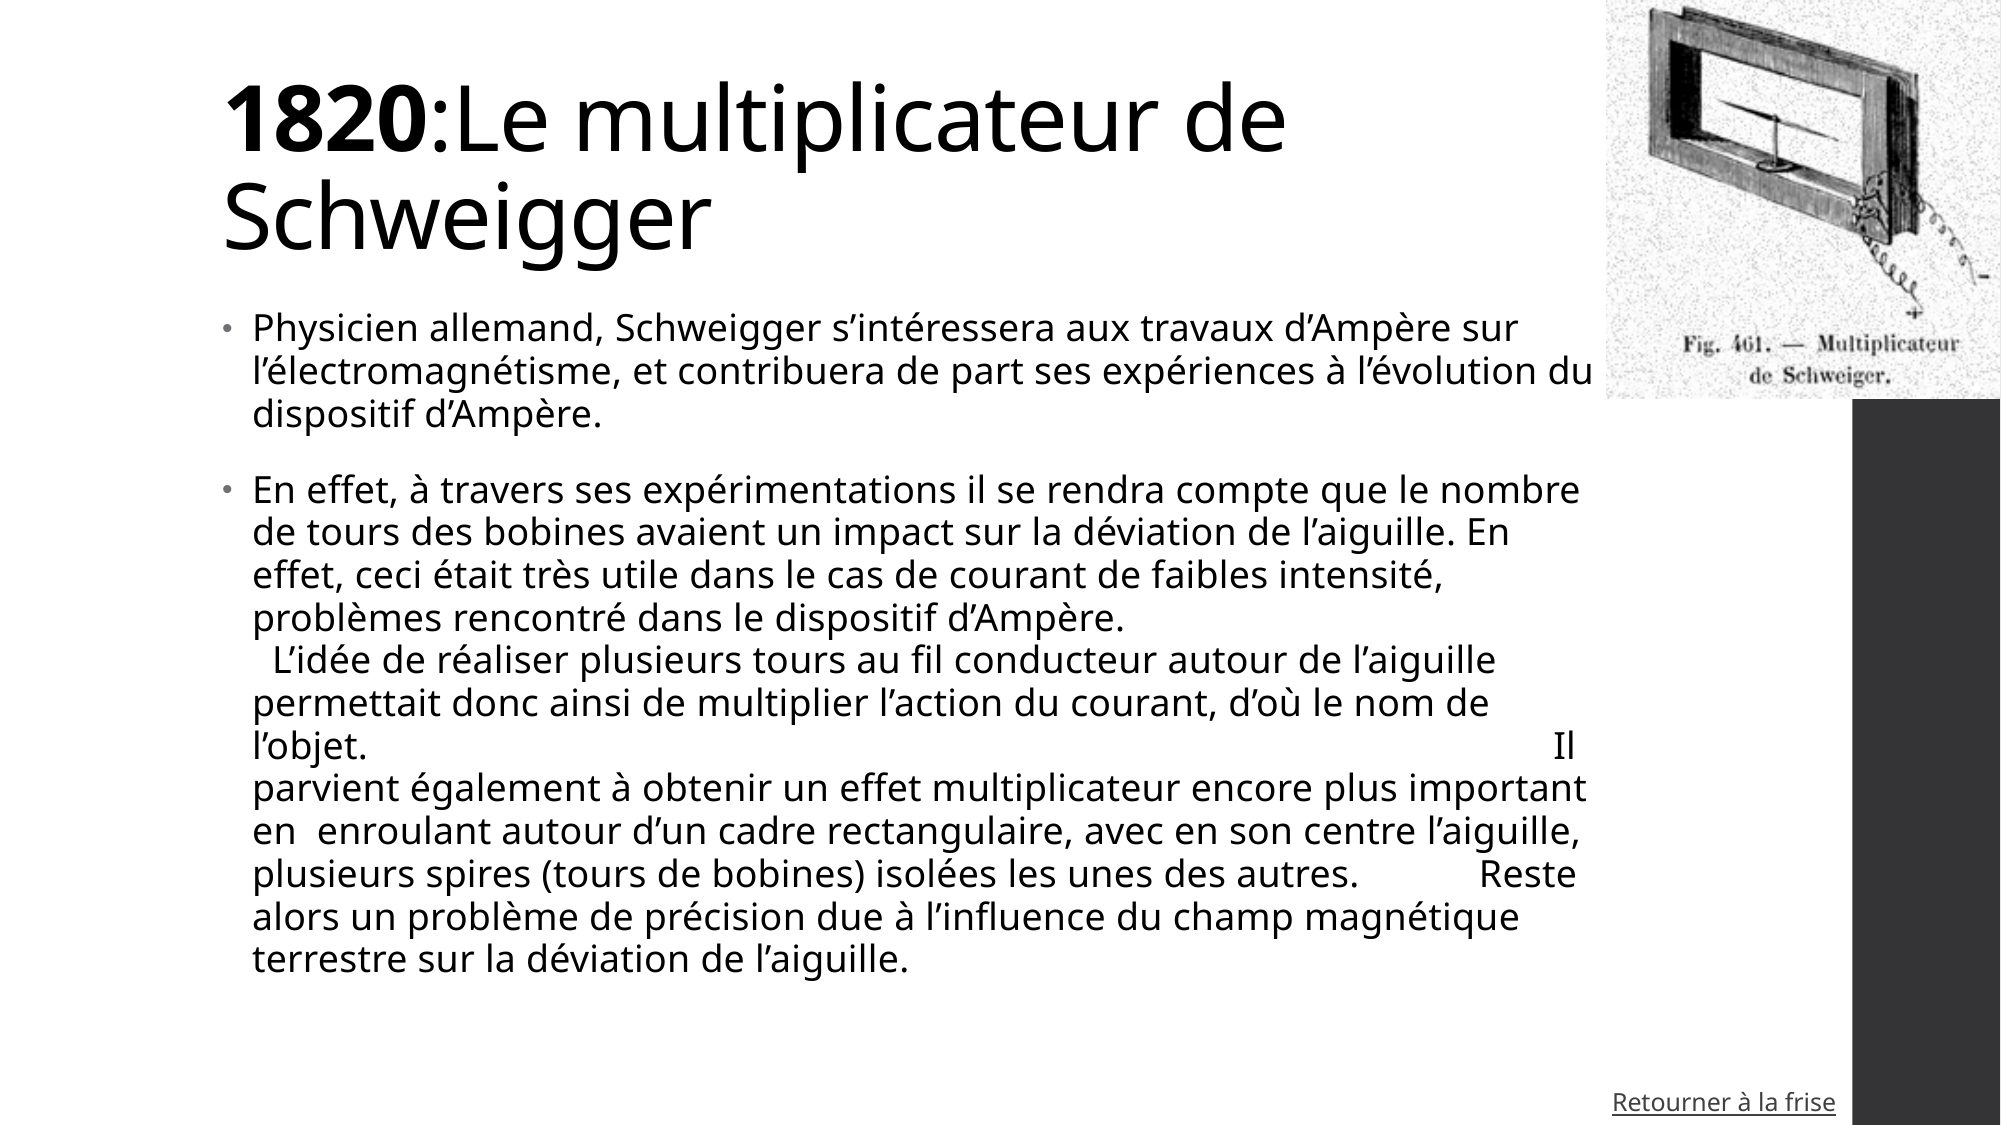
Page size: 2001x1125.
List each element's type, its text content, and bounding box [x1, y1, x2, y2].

title 1820:Le multiplicateur de Schweigger [206, 60, 1599, 278]
list Physicien allemand, Schweigger s’intéressera aux travaux d’Ampère sur l’électromagnétisme, et contribuera de part ses expériences à l’évolution du dispositif d’Ampère. En effet, à travers ses expérimentations il se rendra compte que le nombre de tours des bobines avaient un impact sur la déviation de l’aiguille. En effet, ceci était très utile dans le cas de courant de faibles intensité, problèmes rencontré dans le dispositif d’Ampère. L’idée de réaliser plusieurs tours au fil conducteur autour de l’aiguille permettait donc ainsi de multiplier l’action du courant, d’où le nom de l’objet. Il parvient également à obtenir un effet multiplicateur encore plus important en enroulant autour d’un cadre rectangulaire, avec en son centre l’aiguille, plusieurs spires (tours de bobines) isolées les unes des autres. Reste alors un problème de précision due à l’influence du champ magnétique terrestre sur la déviation de l’aiguille. [206, 299, 1617, 1014]
text_box Retourner à la frise [1597, 1079, 2000, 1125]
picture [1606, 0, 2000, 399]
